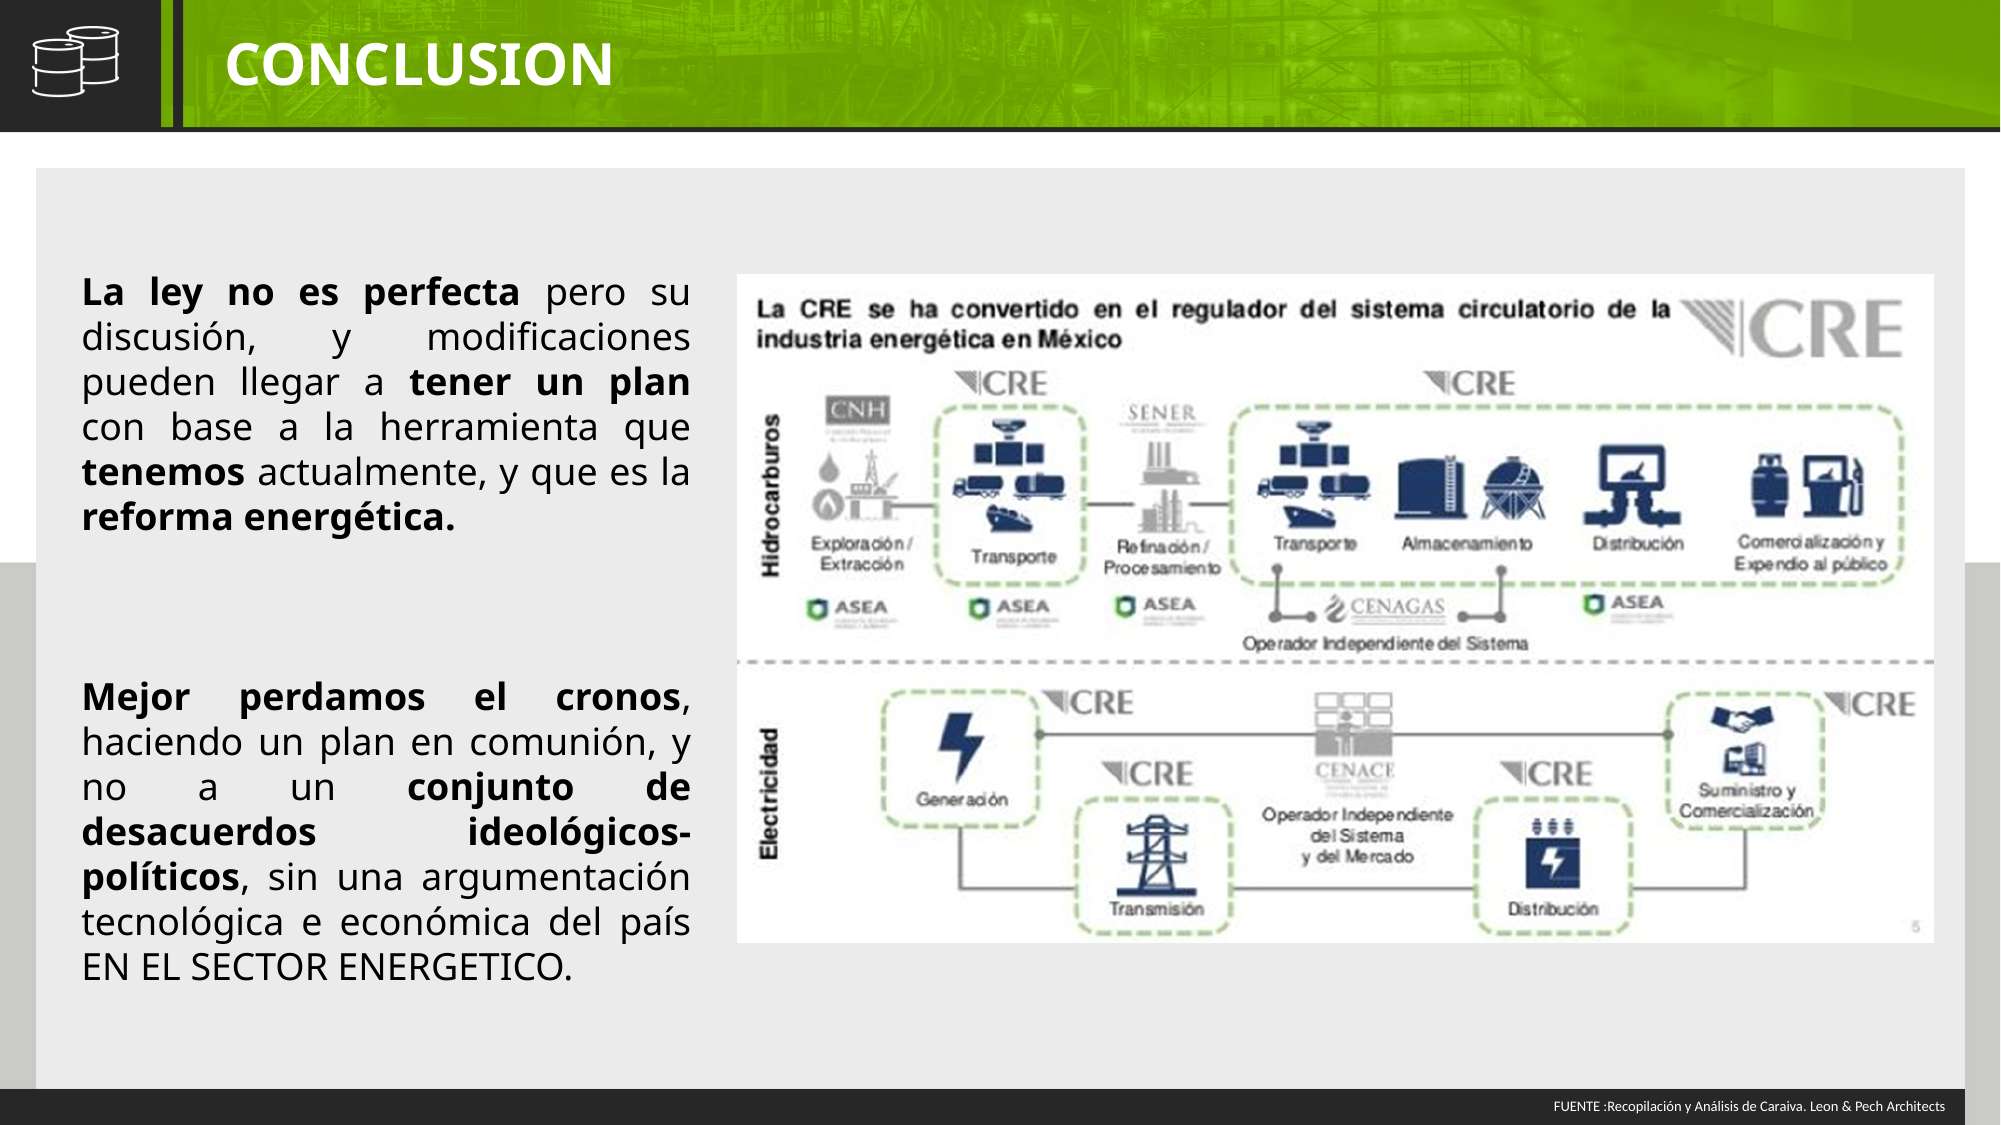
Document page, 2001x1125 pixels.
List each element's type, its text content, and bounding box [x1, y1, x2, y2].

picture [0, 0, 2001, 1125]
text_box La ley no es perfecta pero su discusión, y modificaciones pueden llegar a tener un plan con base a la herramienta que tenemos actualmente, y que es la reforma energética. Mejor perdamos el cronos, haciendo un plan en comunión, y no a un conjunto de desacuerdos ideológicos-políticos, sin una argumentación tecnológica e económica del país EN EL SECTOR ENERGETICO. [66, 260, 707, 995]
text_box CONCLUSION [209, 20, 2000, 105]
text_box FUENTE :Recopilación y Análisis de Caraiva. Leon & Pech Architects [1539, 1089, 1961, 1123]
